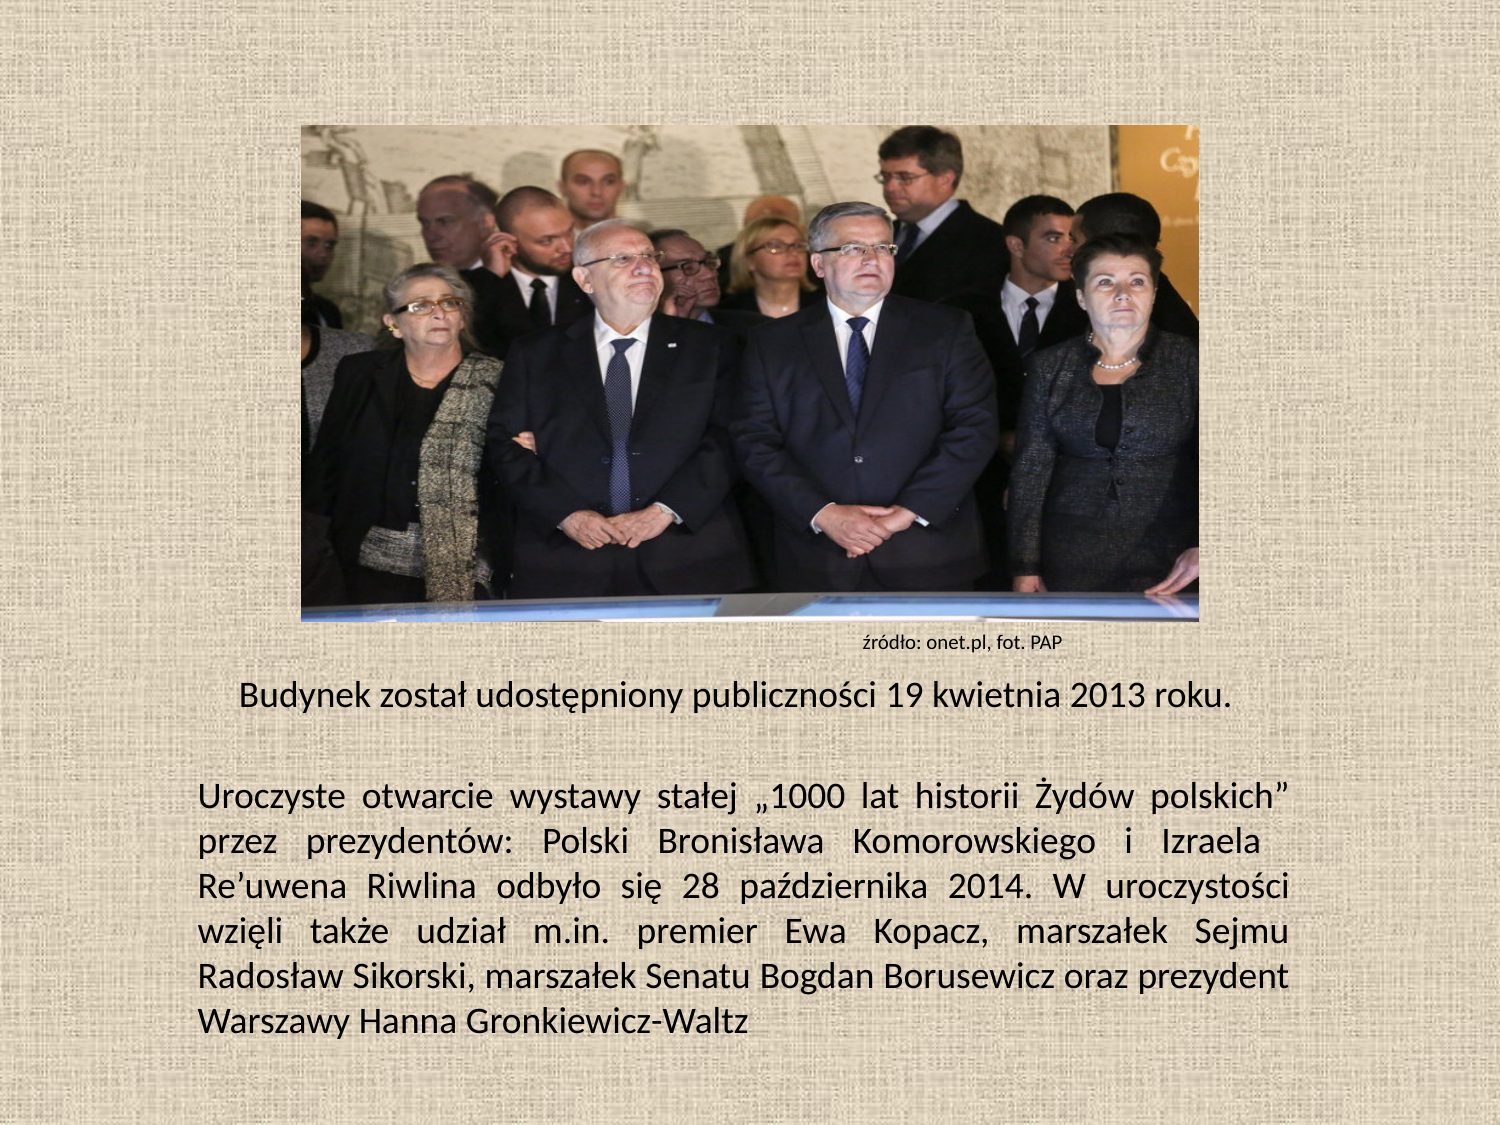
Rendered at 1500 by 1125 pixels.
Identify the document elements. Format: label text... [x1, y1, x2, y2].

text_box Uroczyste otwarcie wystawy stałej „1000 lat historii Żydów polskich” przez prezydentów: Polski Bronisława Komorowskiego i Izraela Re’uwena Riwlina odbyło się 28 października 2014. W uroczystości wzięli także udział m.in. premier Ewa Kopacz, marszałek Sejmu Radosław Sikorski, marszałek Senatu Bogdan Borusewicz oraz prezydent Warszawy Hanna Gronkiewicz-Waltz [182, 767, 1306, 1048]
text_box Budynek został udostępniony publiczności 19 kwietnia 2013 roku. [147, 662, 1306, 767]
picture [0, 0, 1500, 1125]
text_box źródło: onet.pl, fot. PAP [679, 621, 1247, 662]
